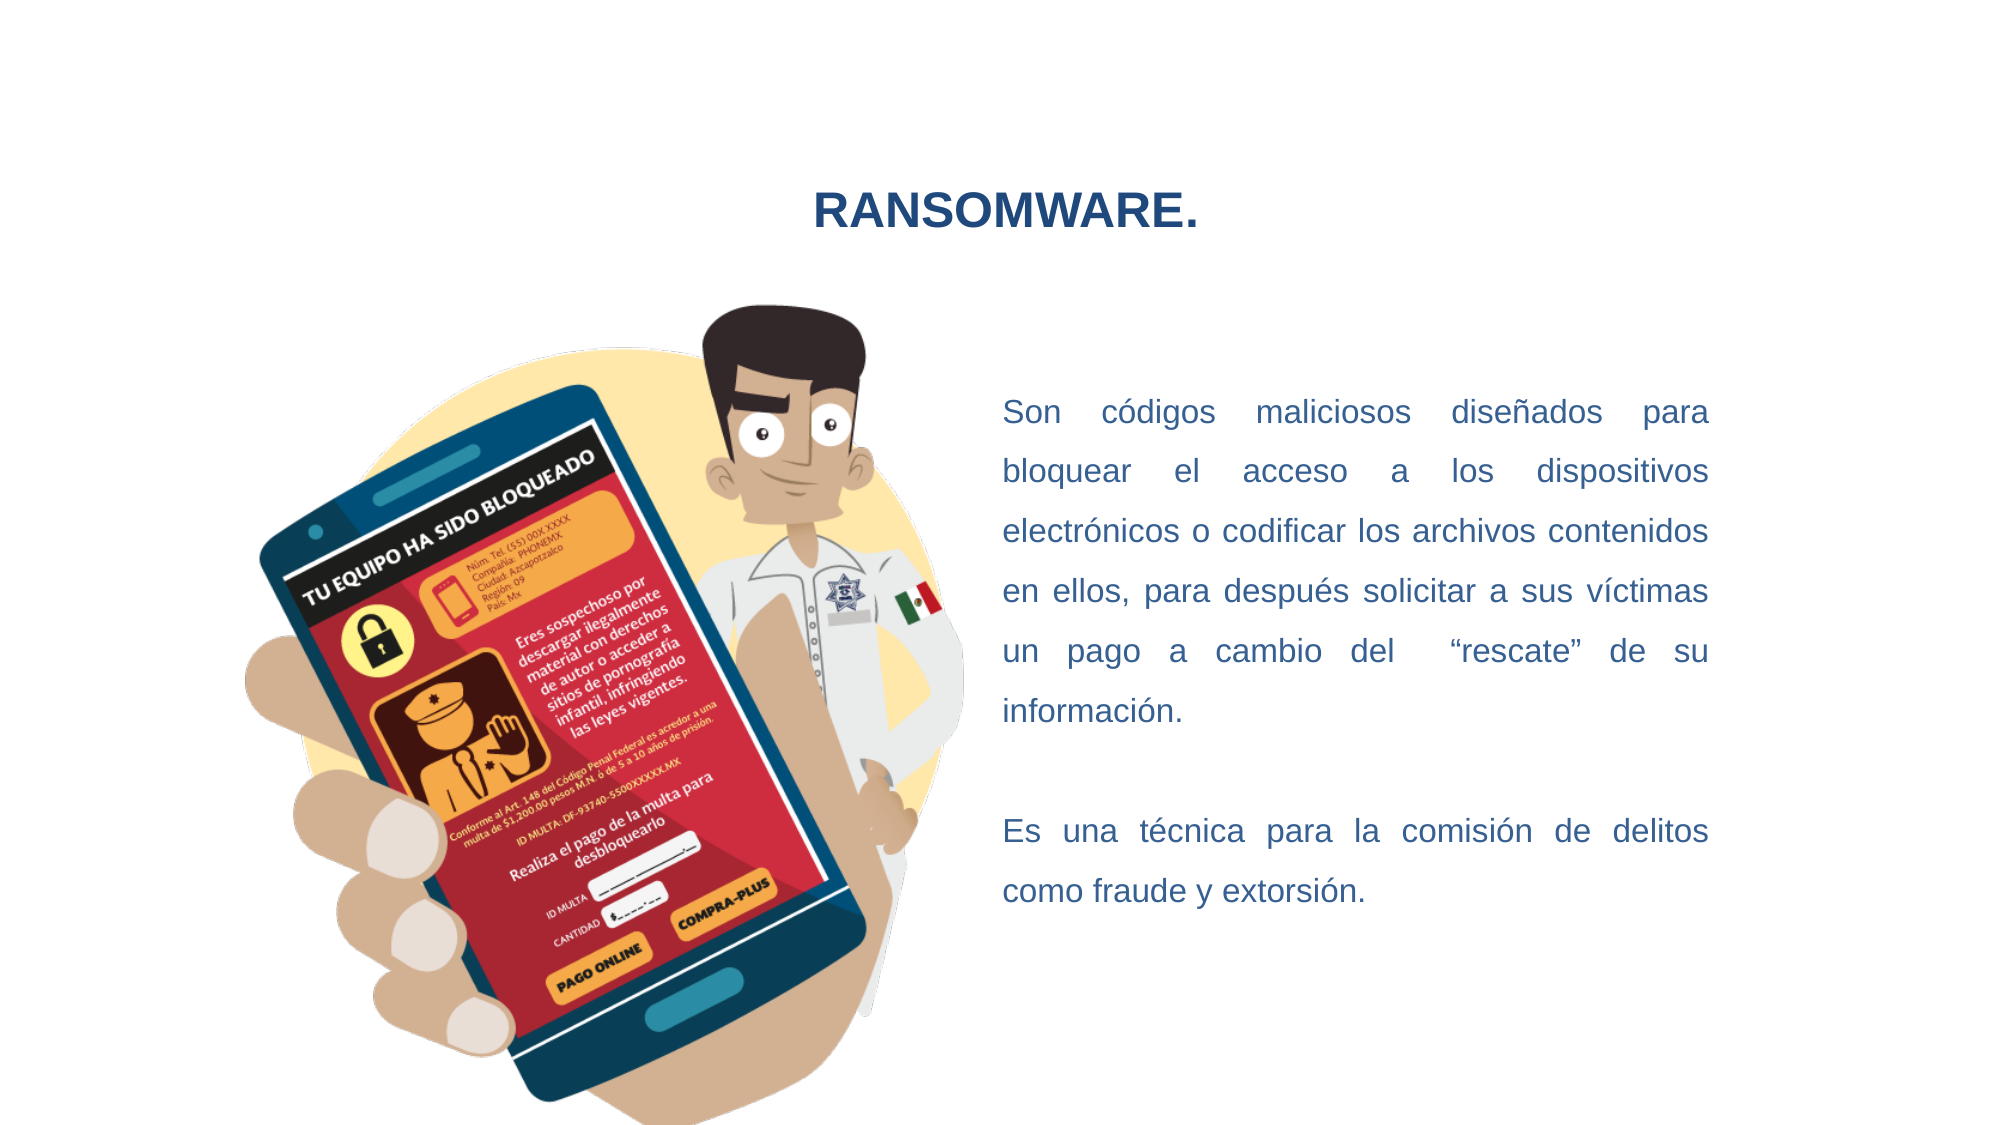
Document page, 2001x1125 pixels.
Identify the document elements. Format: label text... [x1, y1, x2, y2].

text_box Son códigos maliciosos diseñados para bloquear el acceso a los dispositivos electrónicos o codificar los archivos contenidos en ellos, para después solicitar a sus víctimas un pago a cambio del “rescate” de su información. Es una técnica para la comisión de delitos como fraude y extorsión. [987, 362, 1725, 917]
text_box RANSOMWARE. [374, 164, 1638, 246]
picture [224, 294, 972, 1125]
